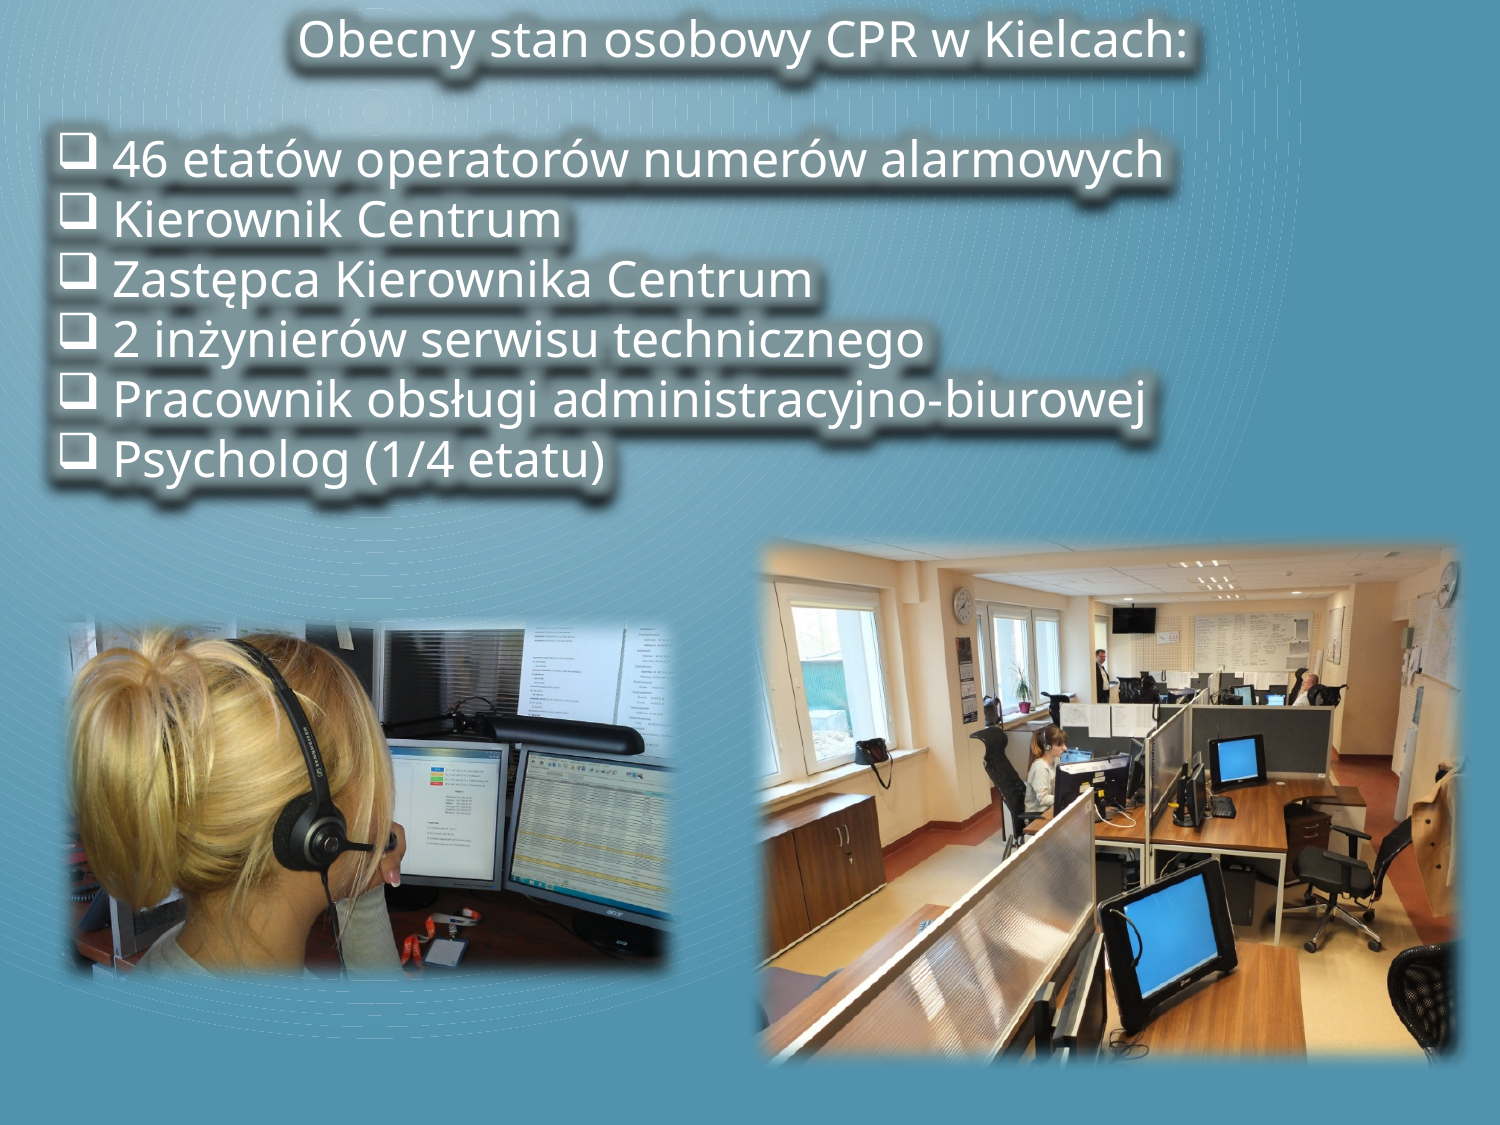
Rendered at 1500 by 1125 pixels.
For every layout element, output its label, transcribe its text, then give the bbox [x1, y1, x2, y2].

picture [746, 526, 1474, 1073]
picture [52, 610, 685, 989]
text_box Obecny stan osobowy CPR w Kielcach: 46 etatów operatorów numerów alarmowych Kierownik Centrum Zastępca Kierownika Centrum 2 inżynierów serwisu technicznego Pracownik obsługi administracyjno-biurowej Psycholog (1/4 etatu) [41, 0, 1459, 495]
